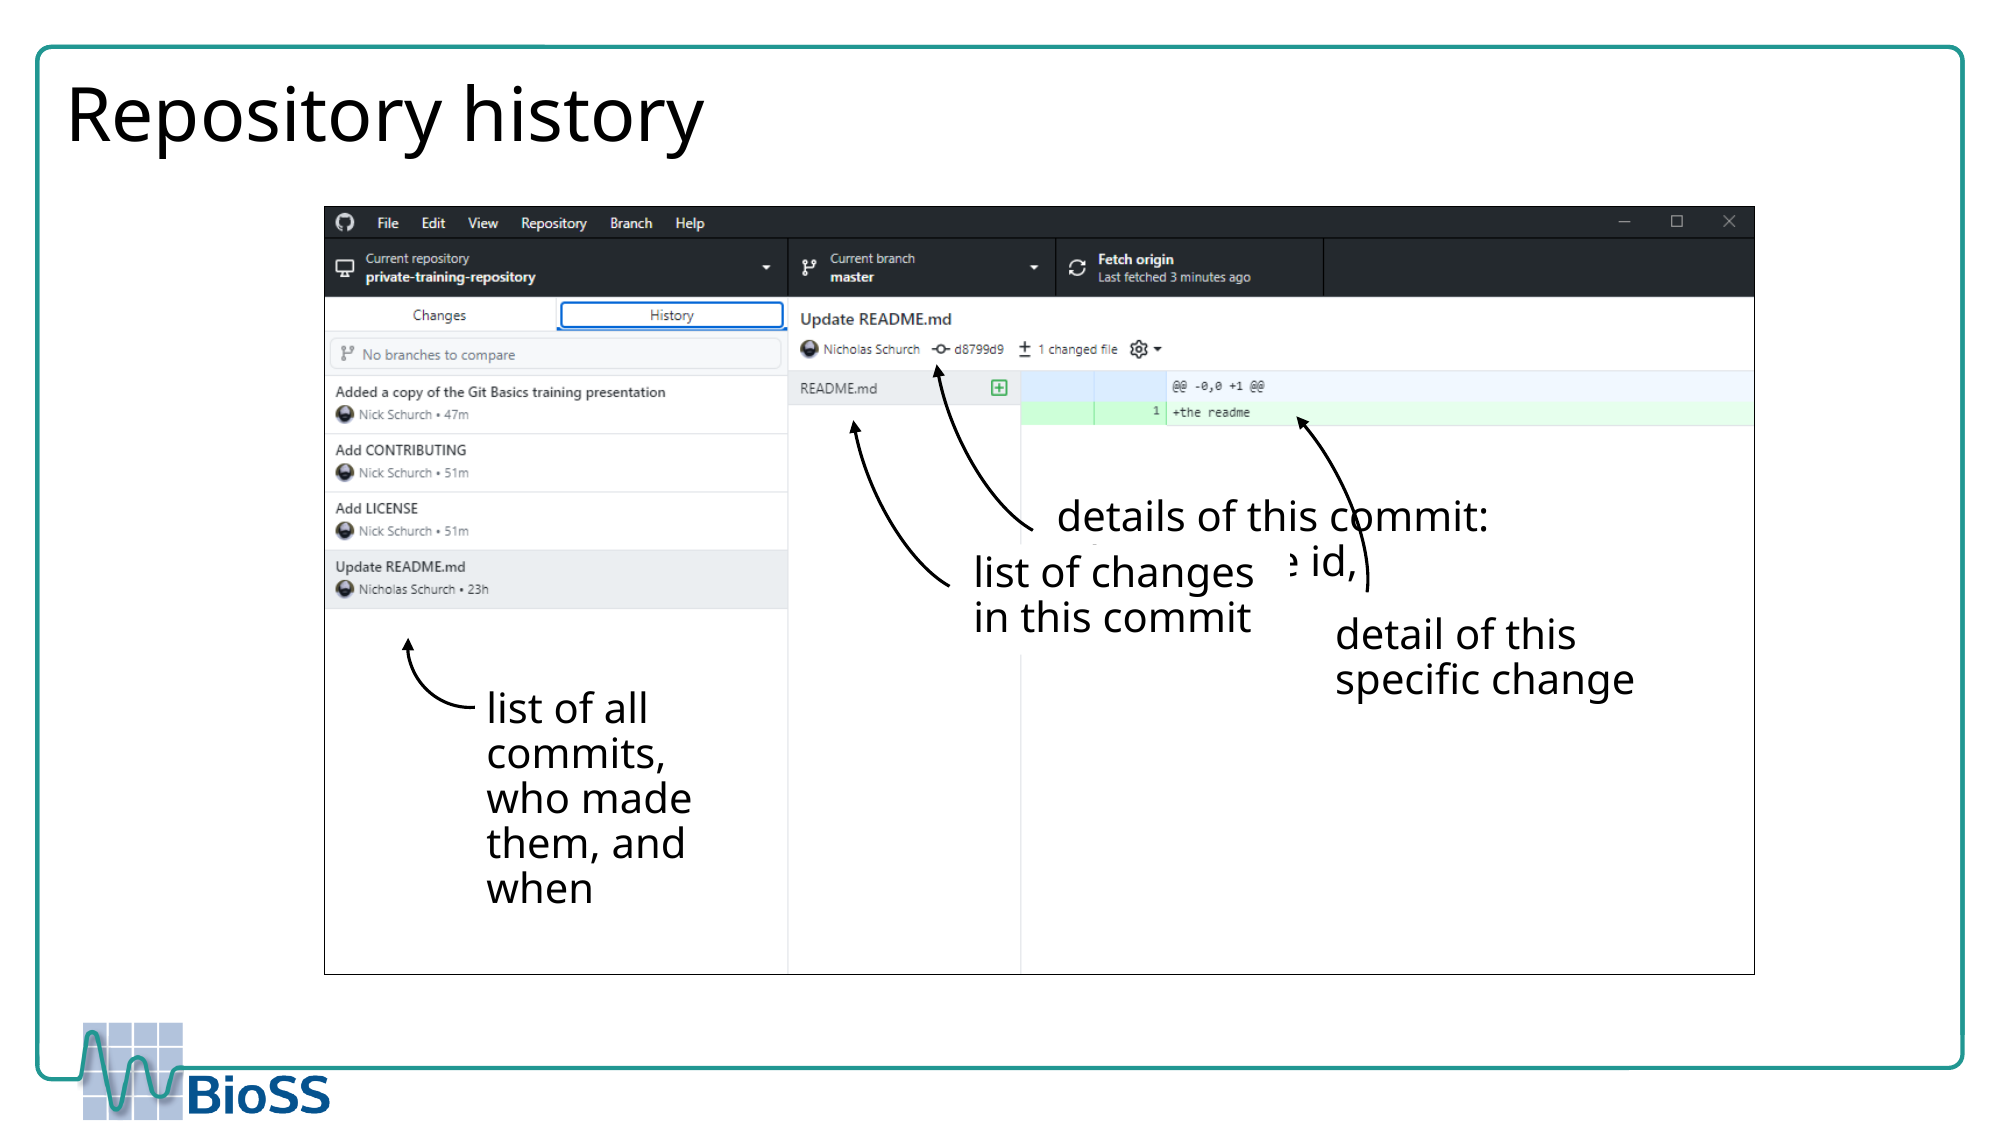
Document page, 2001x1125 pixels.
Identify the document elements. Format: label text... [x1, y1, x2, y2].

picture [77, 1021, 335, 1122]
picture [324, 206, 1755, 975]
title Repository history [50, 59, 1941, 175]
